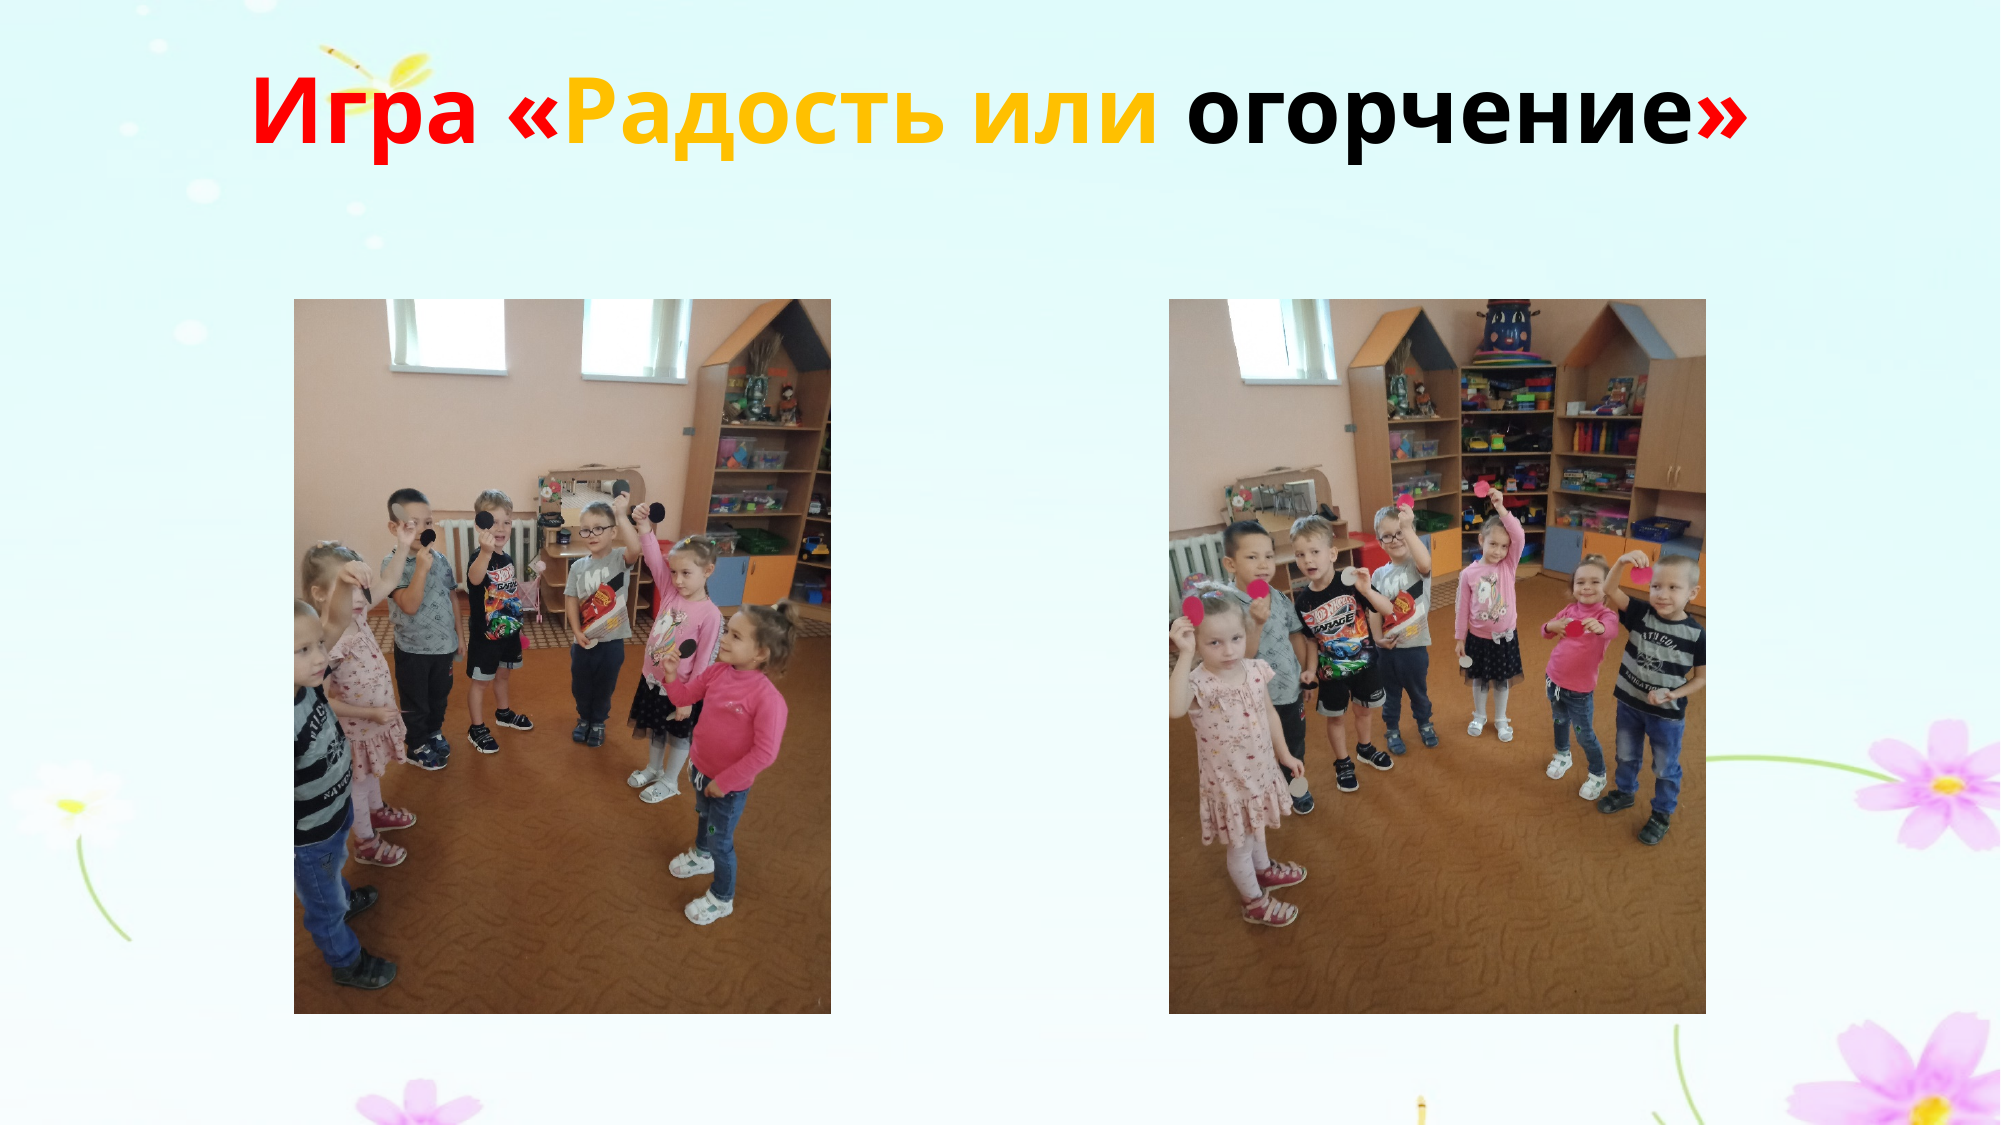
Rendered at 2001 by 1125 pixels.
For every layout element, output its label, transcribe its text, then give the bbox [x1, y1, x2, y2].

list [294, 299, 831, 1014]
title Игра «Радость или огорчение» [137, 59, 1863, 278]
picture [0, 0, 2001, 1125]
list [1169, 299, 1706, 1014]
